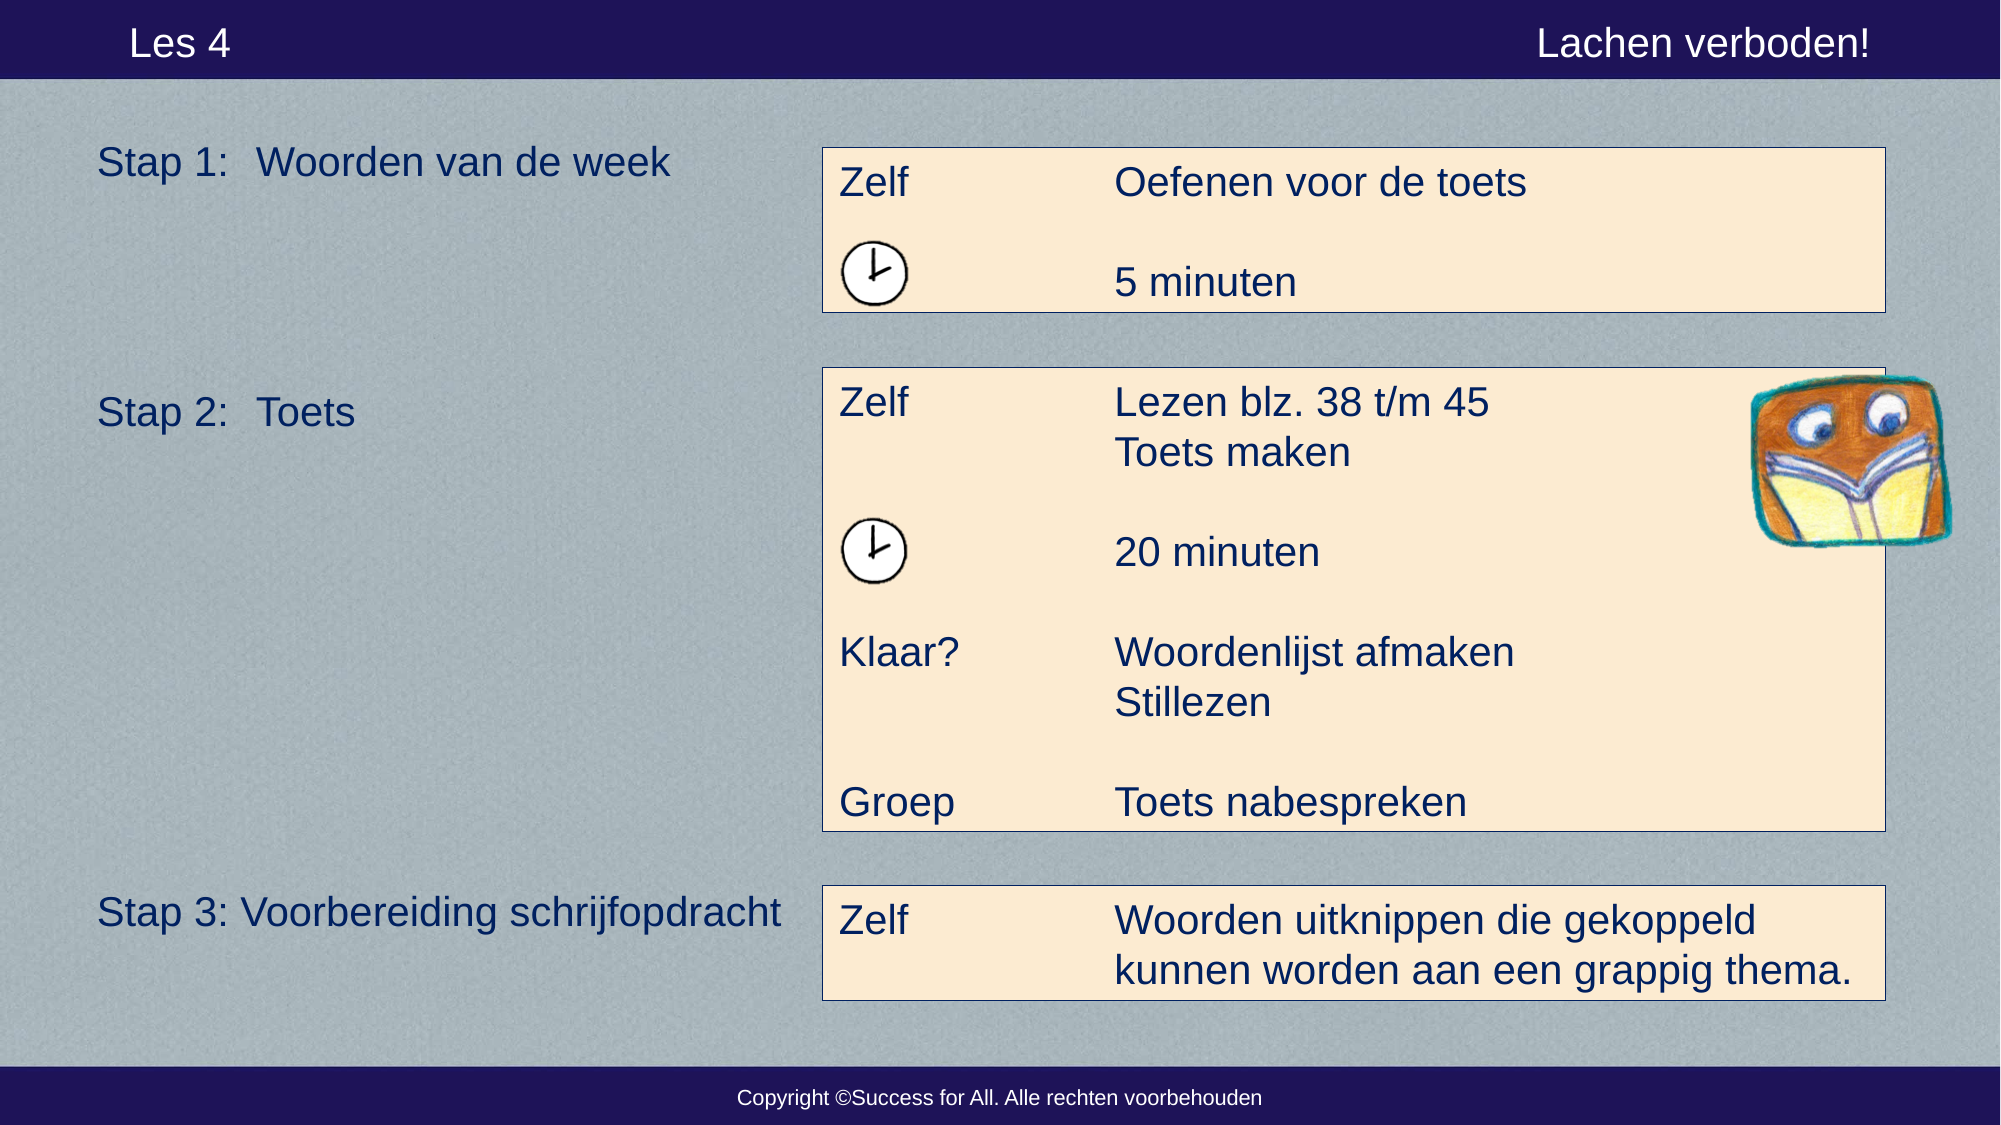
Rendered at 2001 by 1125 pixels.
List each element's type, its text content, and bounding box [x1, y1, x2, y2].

text_box Zelf Lezen blz. 38 t/m 45 Toets maken 20 minuten Klaar? Woordenlijst afmaken Stillezen Groep Toets nabespreken [822, 367, 1886, 832]
text_box Copyright ©Success for All. Alle rechten voorbehouden [0, 1076, 2000, 1125]
text_box Zelf Oefenen voor de toets 5 minuten [822, 147, 1886, 313]
text_box Zelf Woorden uitknippen die gekoppeld kunnen worden aan een grappig thema. [822, 885, 1886, 1001]
text_box Lachen verboden! [999, 8, 1886, 123]
picture [0, 0, 2001, 1125]
text_box Stap 1: Woorden van de week Stap 2: Toets Stap 3: Voorbereiding schrijfopdracht [82, 127, 875, 943]
text_box Les 4 [114, 8, 354, 73]
